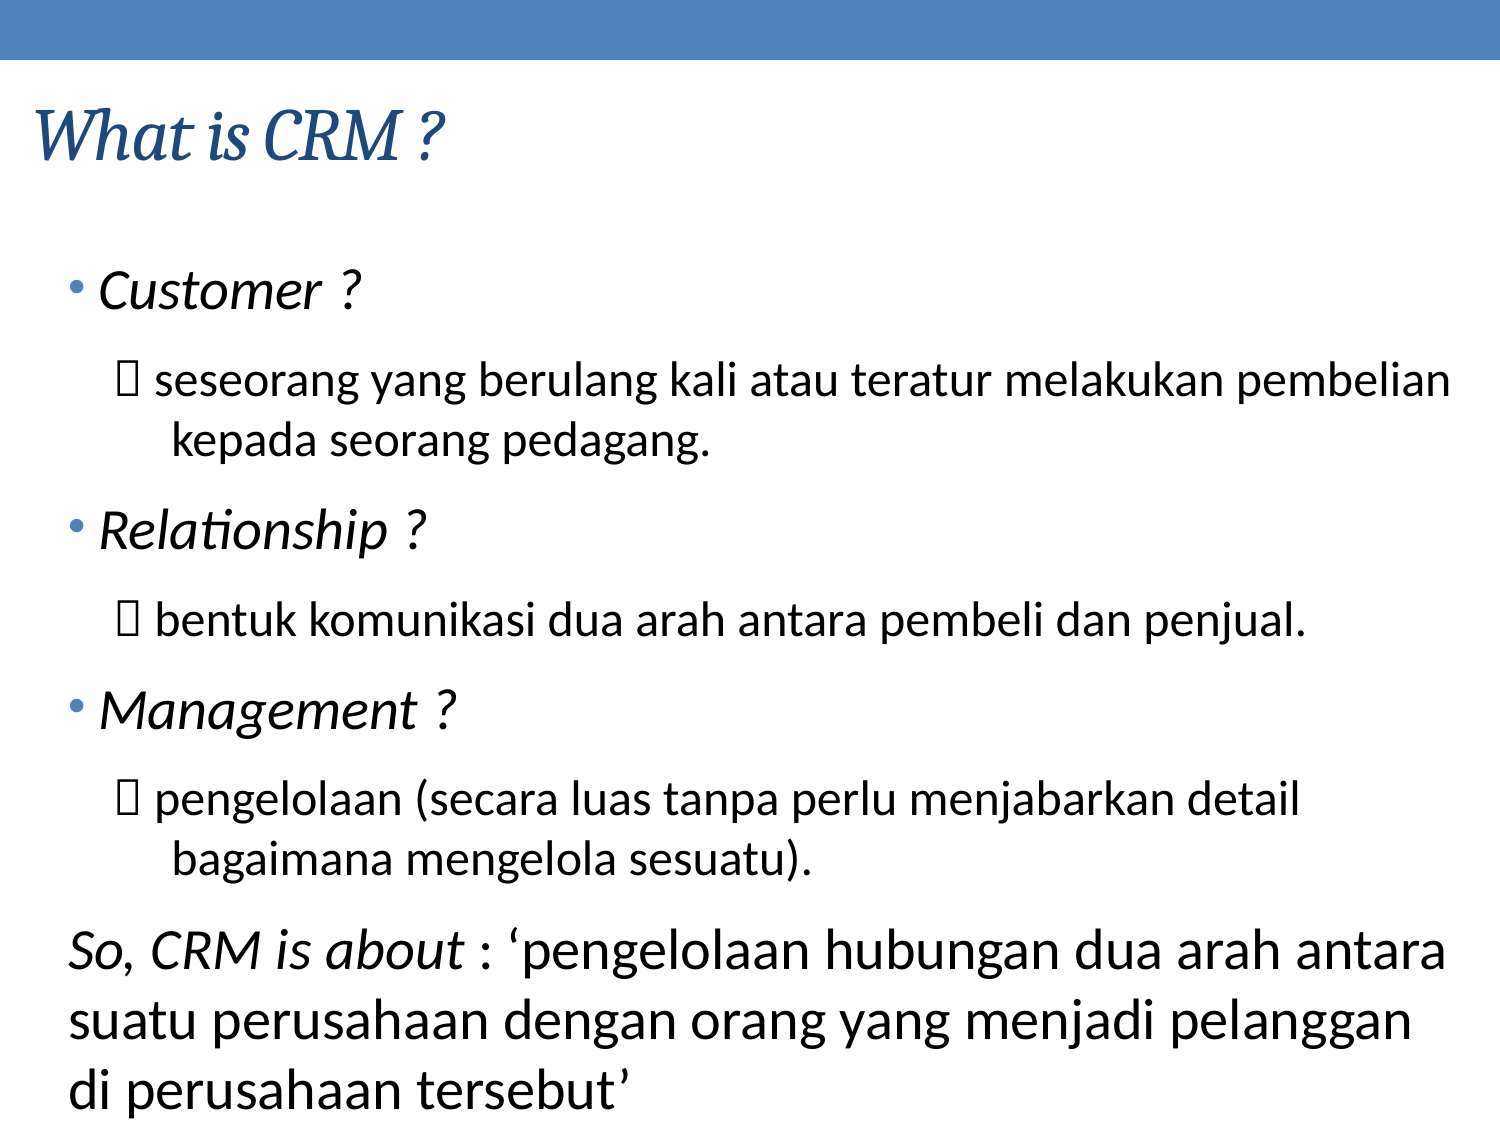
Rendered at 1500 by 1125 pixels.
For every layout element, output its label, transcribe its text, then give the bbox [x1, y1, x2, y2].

title What is CRM ? [17, 54, 1368, 218]
list Customer ?  seseorang yang berulang kali atau teratur melakukan pembelian kepada seorang pedagang. Relationship ?  bentuk komunikasi dua arah antara pembeli dan penjual. Management ?  pengelolaan (secara luas tanpa perlu menjabarkan detail bagaimana mengelola sesuatu). So, CRM is about : ‘pengelolaan hubungan dua arah antara suatu perusahaan dengan orang yang menjadi pelanggan di perusahaan tersebut’ [53, 243, 1483, 1102]
